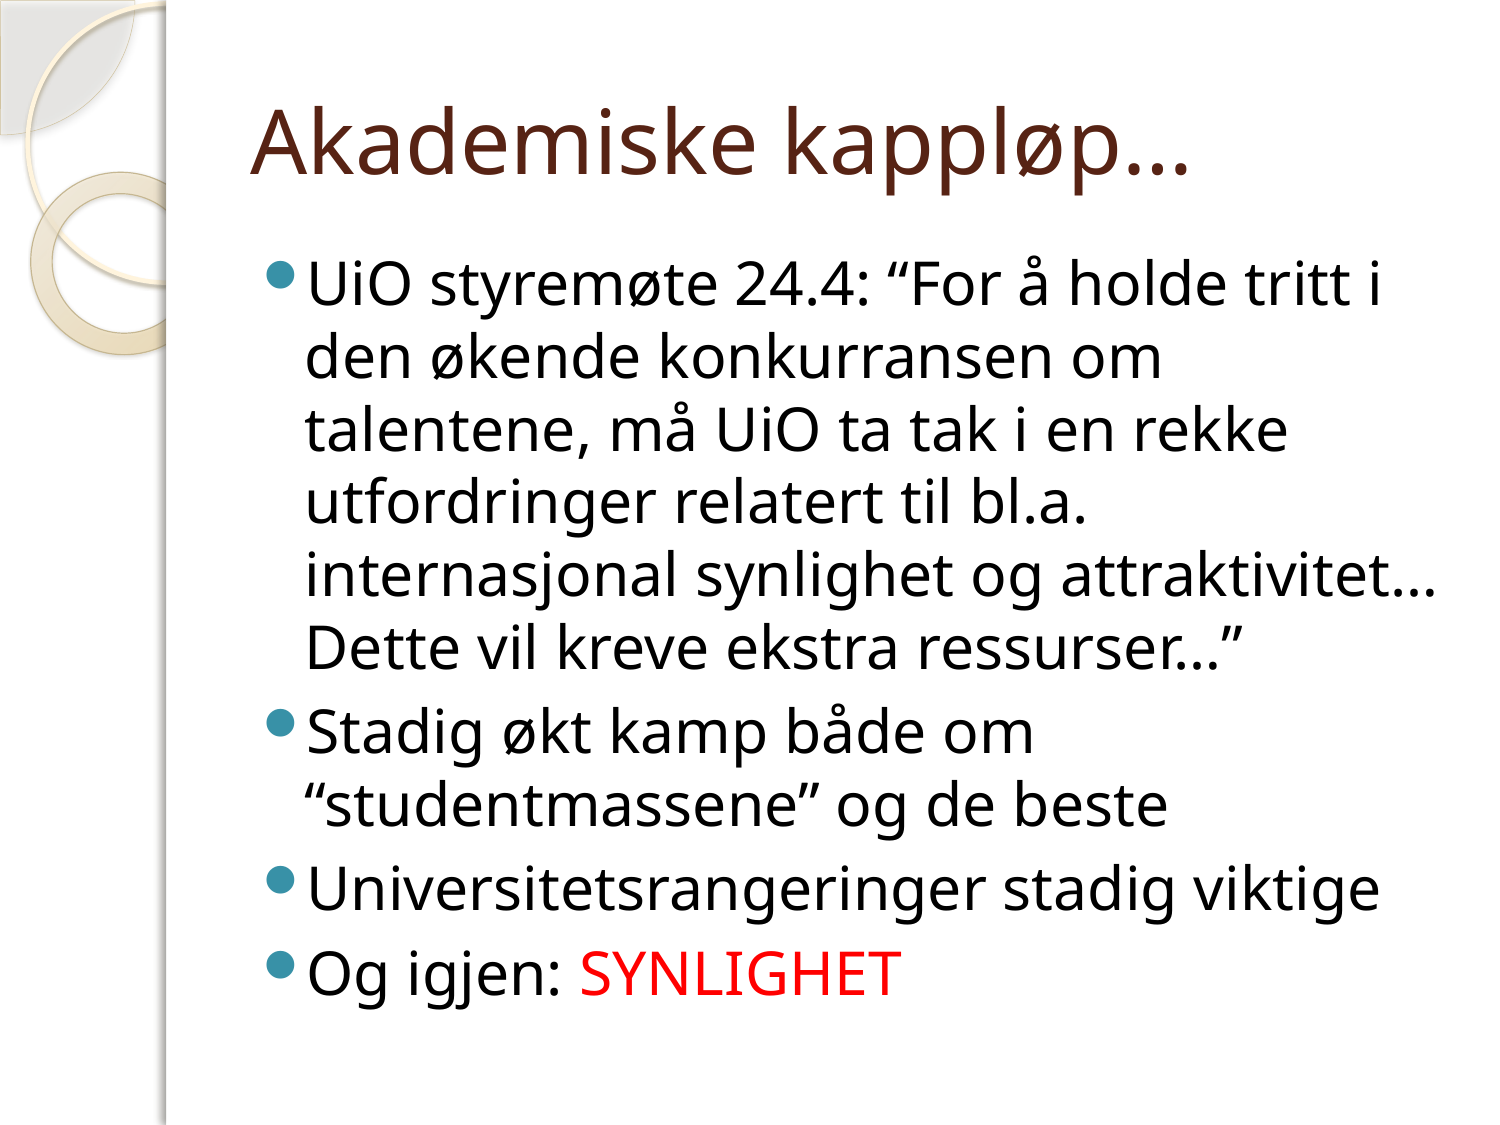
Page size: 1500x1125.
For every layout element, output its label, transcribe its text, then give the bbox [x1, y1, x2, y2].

title Akademiske kappløp… [235, 45, 1466, 233]
list UiO styremøte 24.4: “For å holde tritt i den økende konkurransen om talentene, må UiO ta tak i en rekke utfordringer relatert til bl.a. internasjonal synlighet og attraktivitet… Dette vil kreve ekstra ressurser…” Stadig økt kamp både om “studentmassene” og de beste Universitetsrangeringer stadig viktige Og igjen: SYNLIGHET [235, 237, 1466, 1025]
